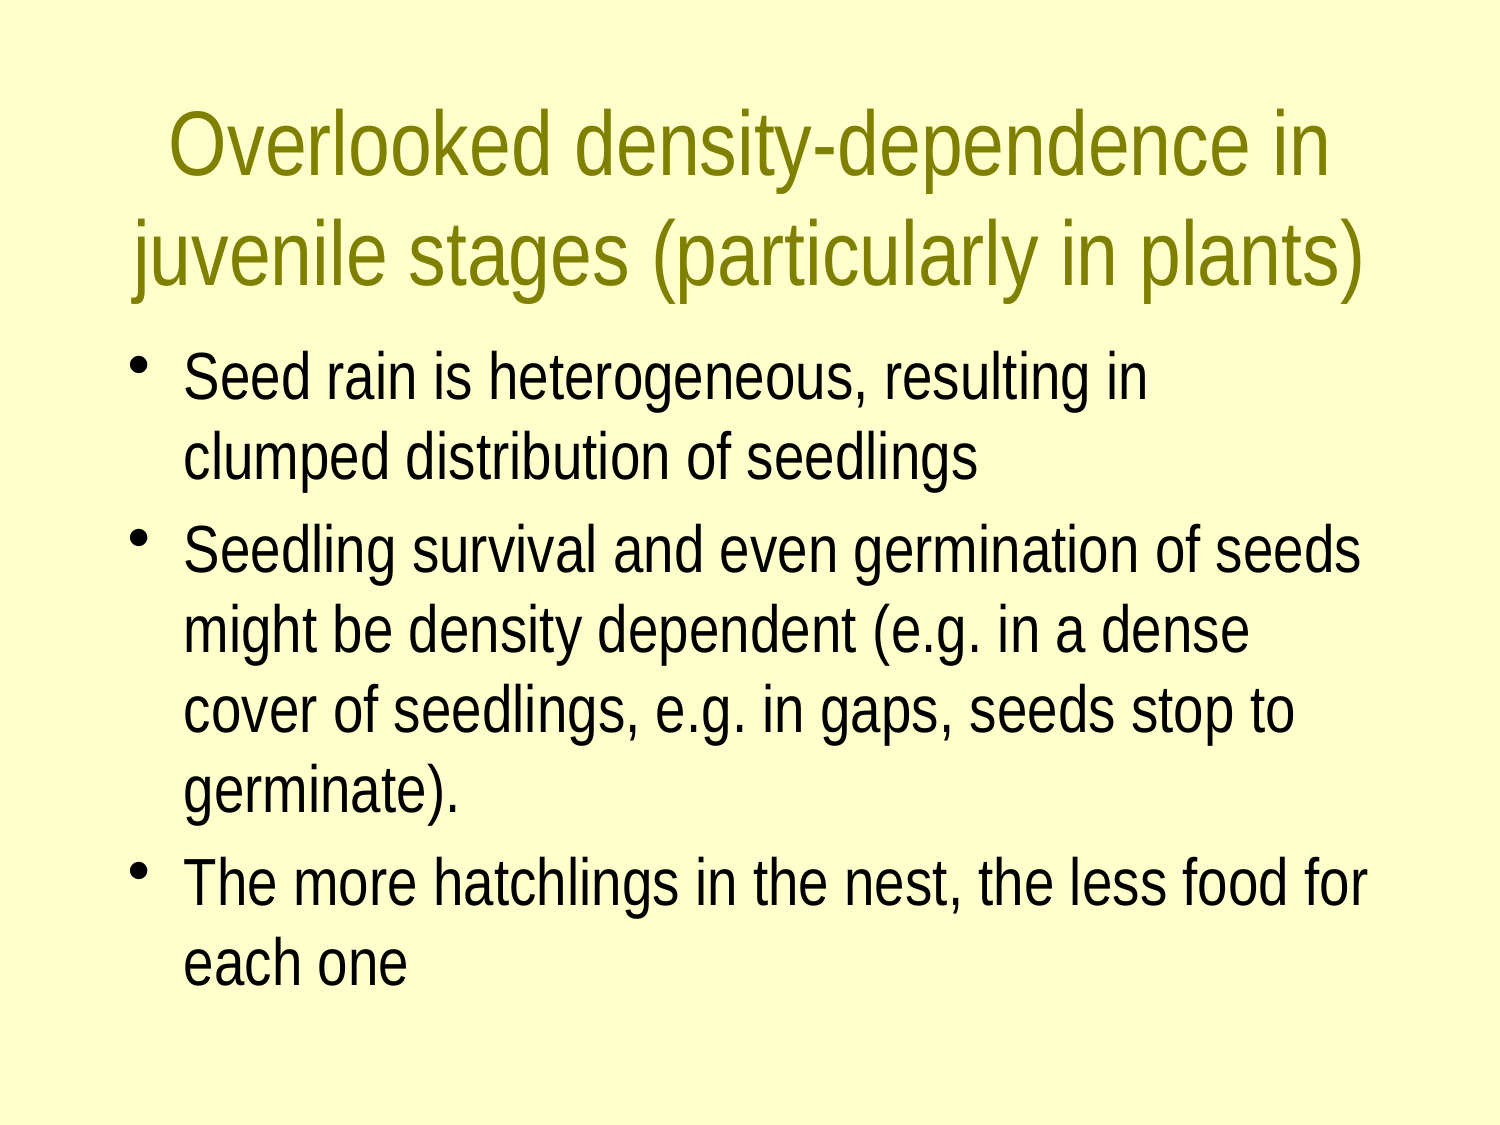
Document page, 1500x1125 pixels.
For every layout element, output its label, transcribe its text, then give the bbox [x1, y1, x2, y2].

list Seed rain is heterogeneous, resulting in clumped distribution of seedlings Seedling survival and even germination of seeds might be density dependent (e.g. in a dense cover of seedlings, e.g. in gaps, seeds stop to germinate). The more hatchlings in the nest, the less food for each one [112, 324, 1388, 1000]
title Overlooked density-dependence in juvenile stages (particularly in plants) [112, 99, 1388, 288]
